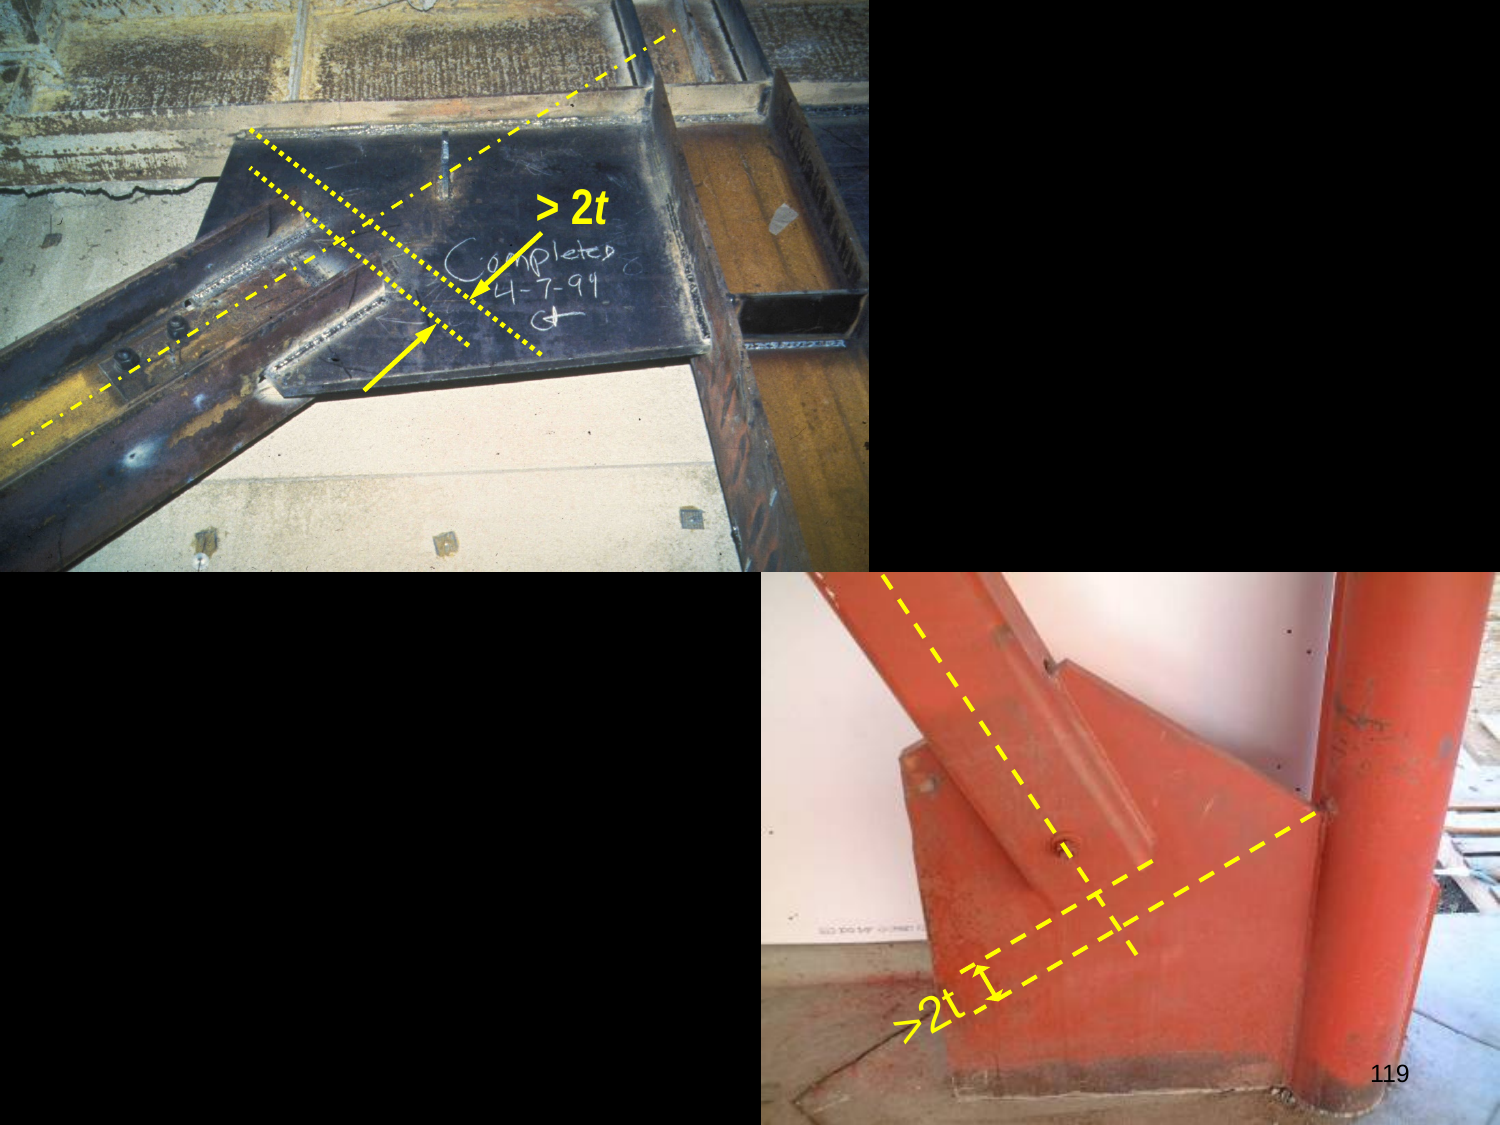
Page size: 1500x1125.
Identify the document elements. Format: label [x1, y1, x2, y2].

picture [0, 0, 869, 572]
text_box [761, 571, 1500, 1125]
